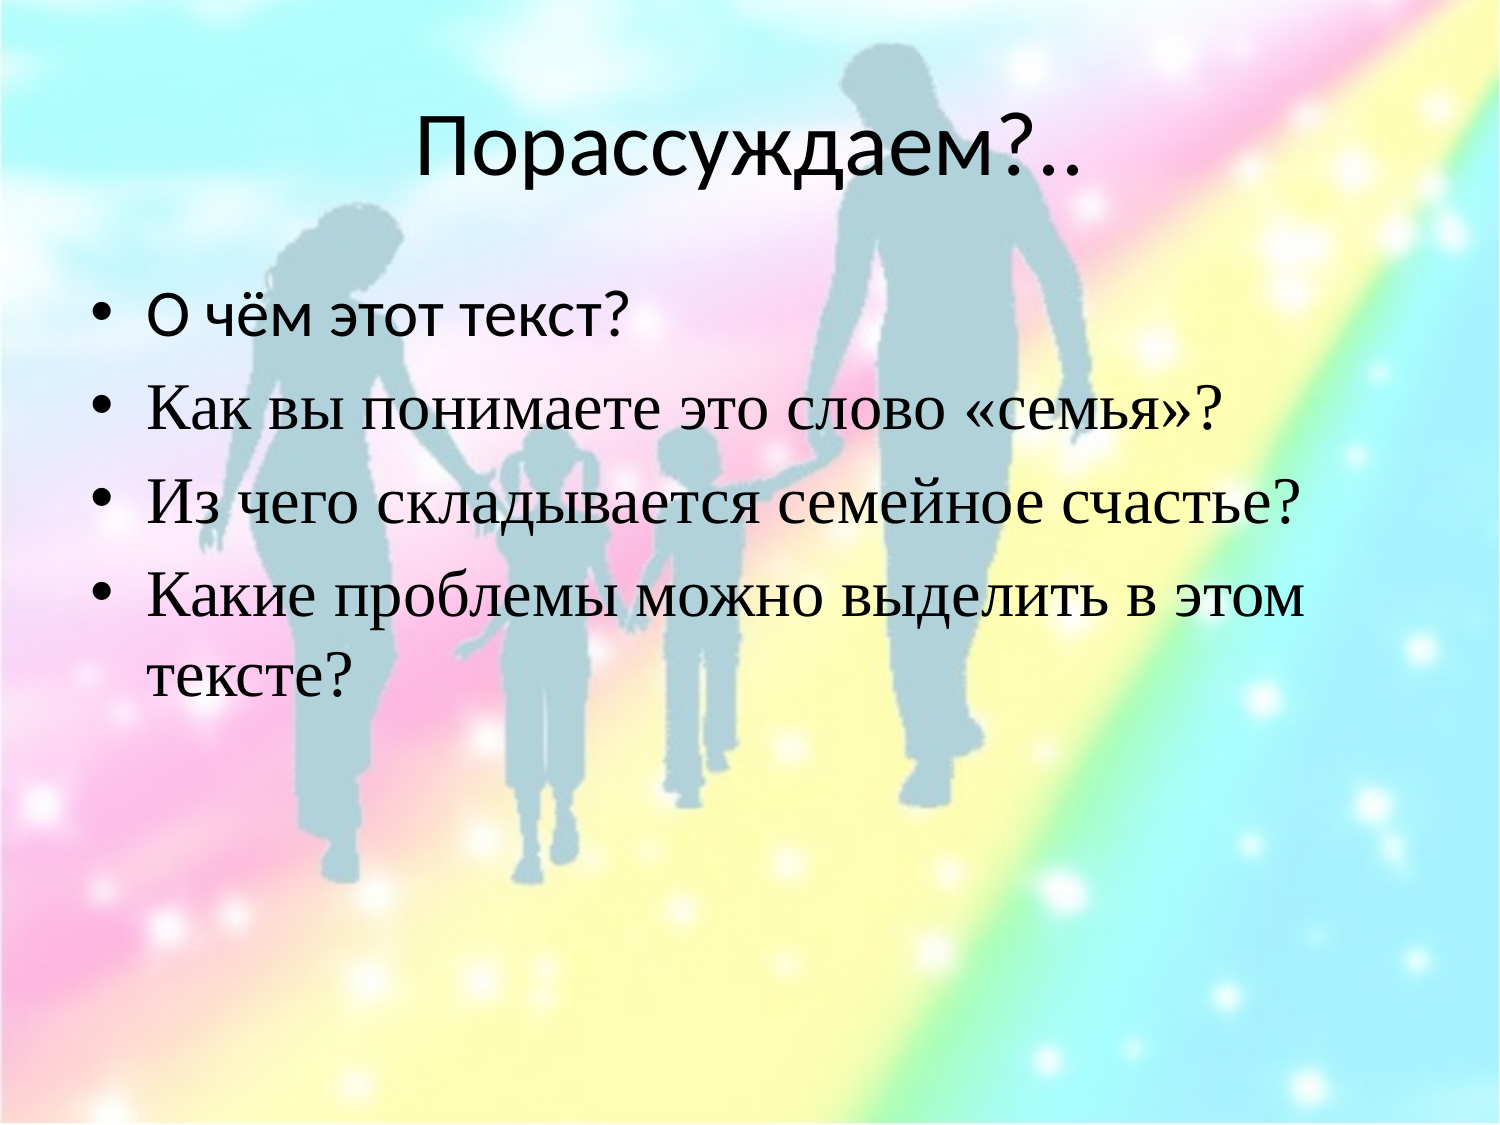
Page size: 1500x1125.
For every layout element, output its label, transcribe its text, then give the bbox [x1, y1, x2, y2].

title Порассуждаем?.. [75, 45, 1425, 233]
list О чём этот текст? Как вы понимаете это слово «семья»? Из чего складывается семейное счастье? Какие проблемы можно выделить в этом тексте? [75, 262, 1425, 1005]
